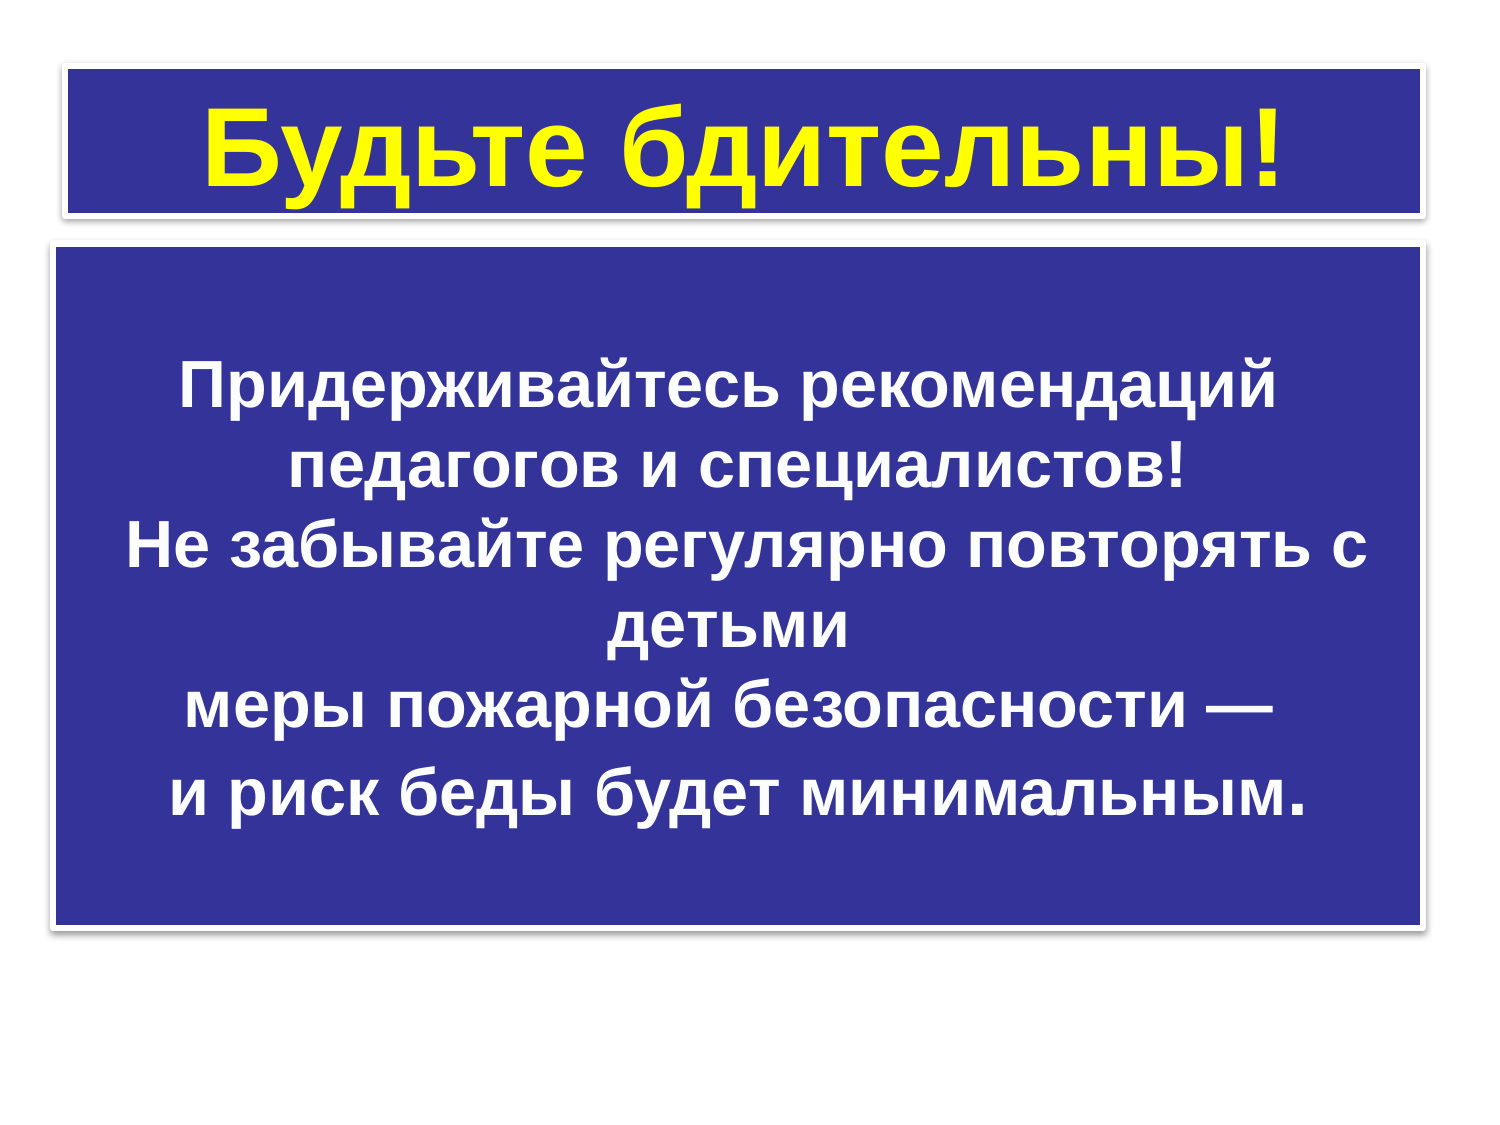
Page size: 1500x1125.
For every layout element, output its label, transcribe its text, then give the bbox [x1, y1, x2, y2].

text_box Придерживайтесь рекомендаций педагогов и специалистов! Не забывайте регулярно повторять с детьми меры пожарной безопасности — и риск беды будет минимальным. [50, 240, 1426, 931]
text_box Будьте бдительны! [62, 63, 1426, 219]
